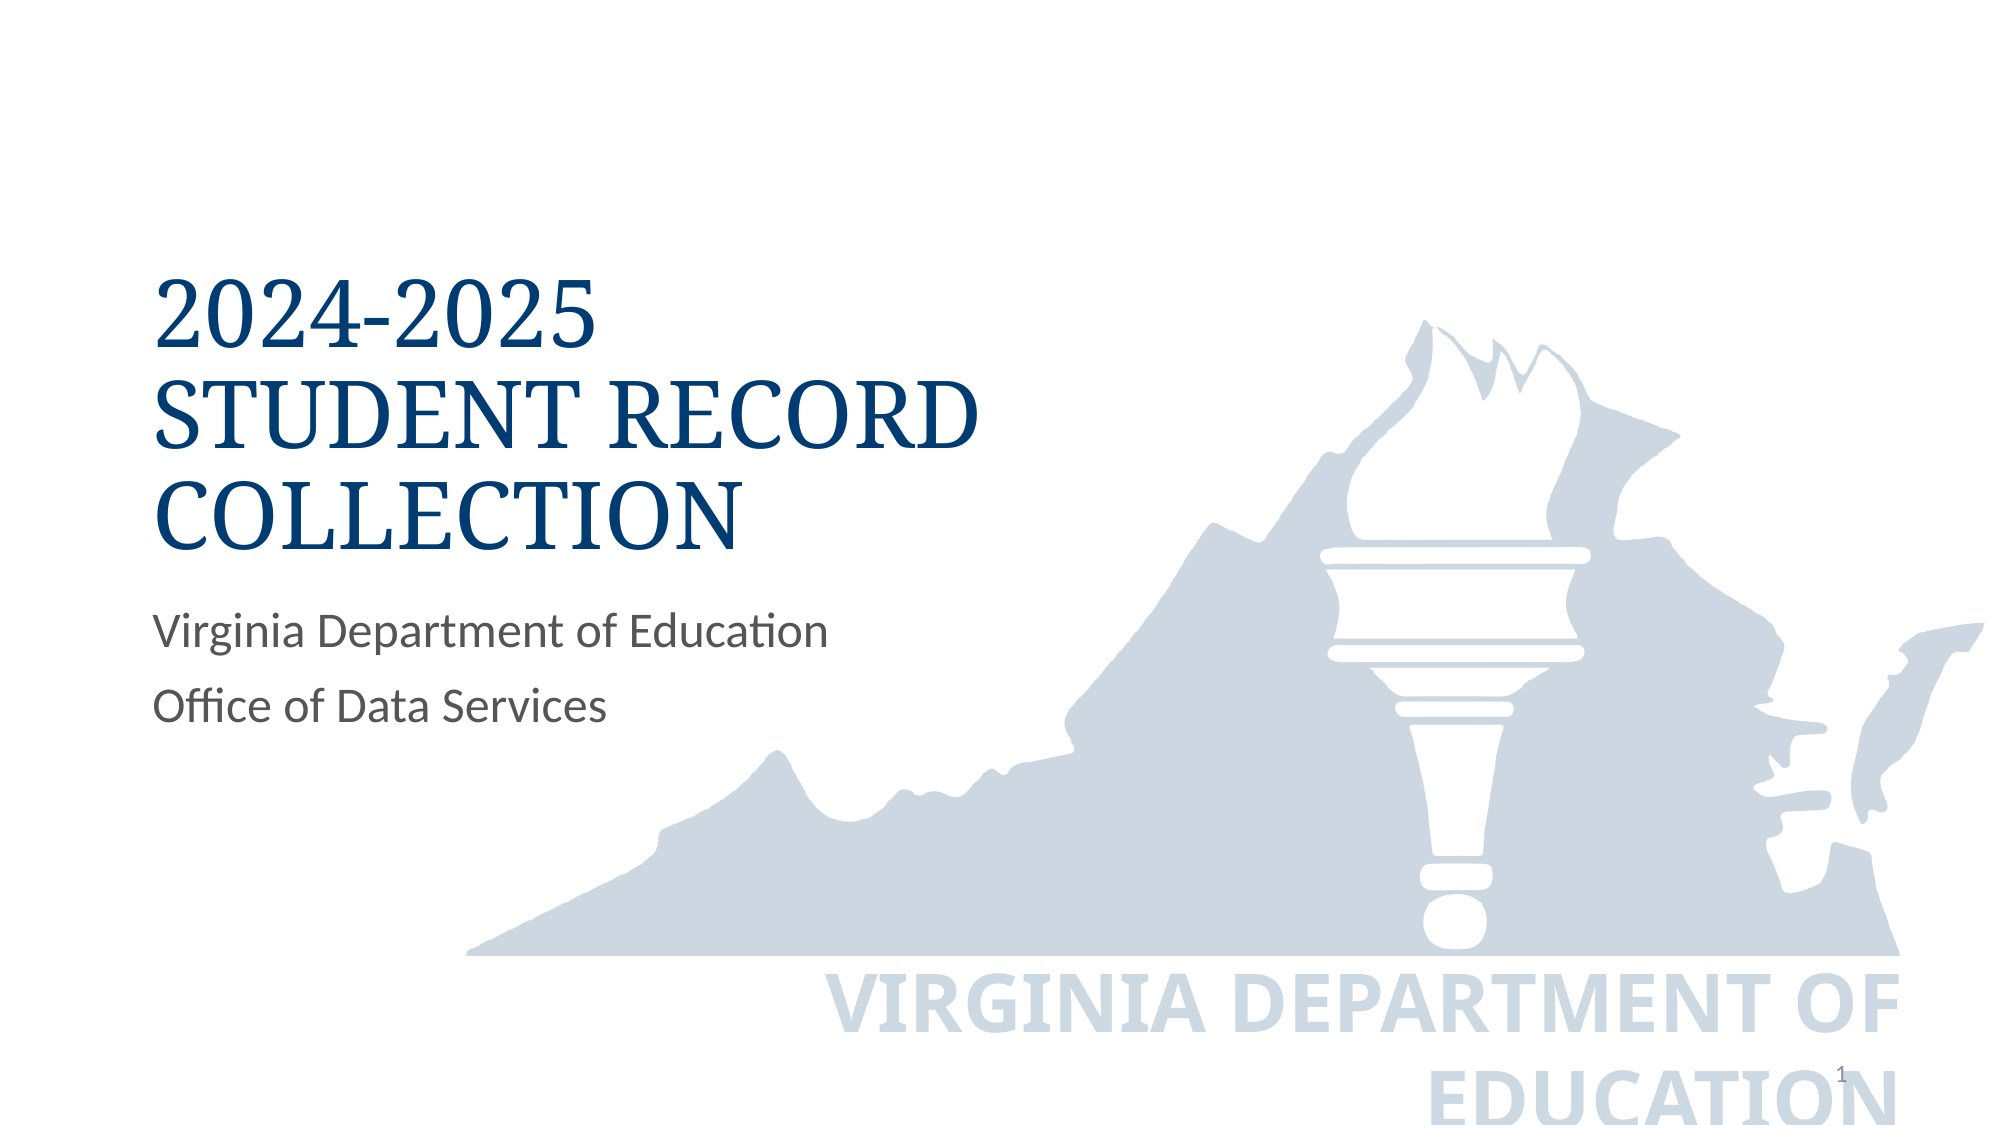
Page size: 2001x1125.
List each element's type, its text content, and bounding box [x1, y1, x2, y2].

slide_number 1 [1412, 1042, 1863, 1103]
title 2024-2025 Student Record Collection [137, 185, 1000, 578]
subtitle Virginia Department of Education Office of Data Services [137, 596, 1000, 869]
